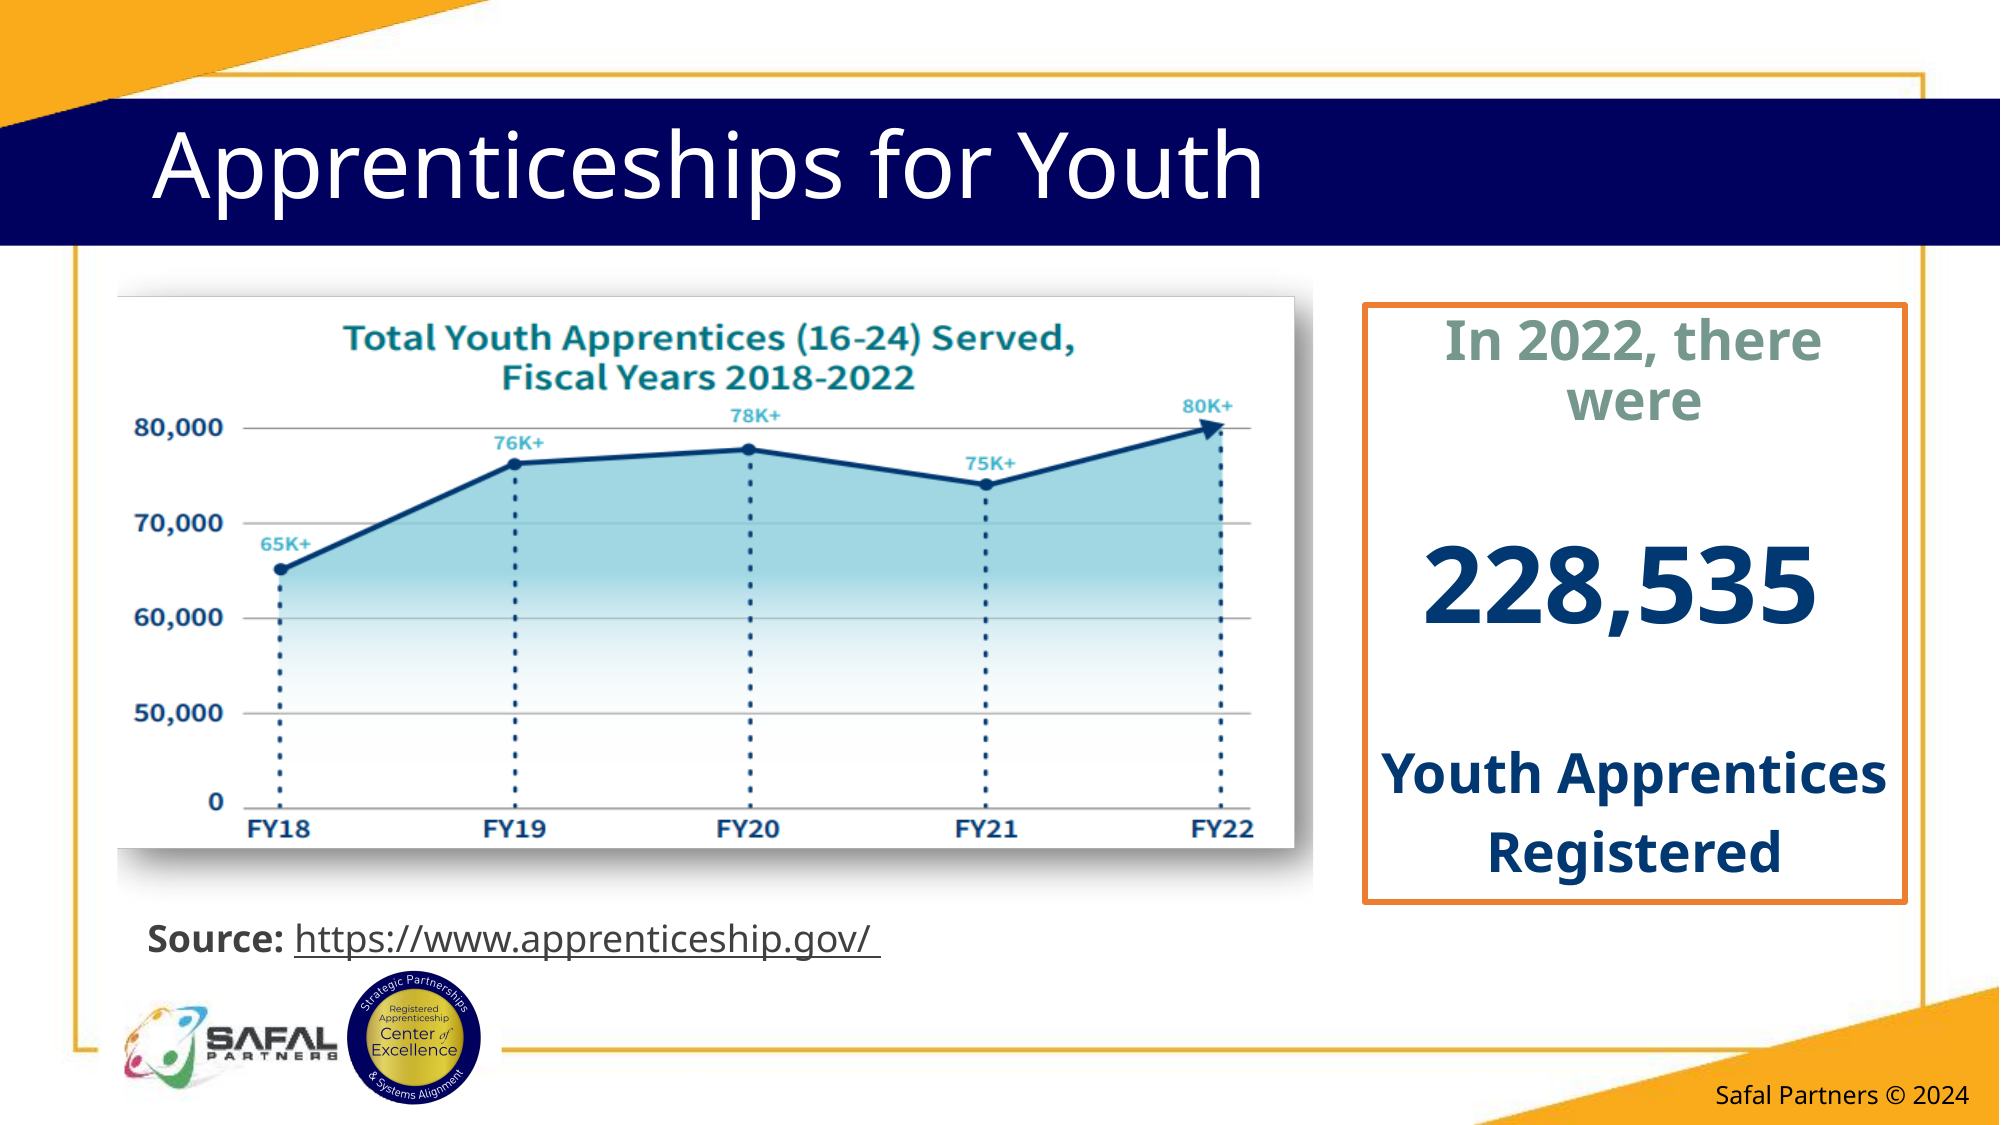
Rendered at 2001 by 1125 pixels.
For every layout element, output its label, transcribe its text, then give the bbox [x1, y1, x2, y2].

list Source: https://www.apprenticeship.gov/ [117, 908, 921, 999]
list In 2022, there were 228,535 Youth Apprentices Registered [1364, 305, 1905, 903]
picture [0, 0, 1999, 1125]
title Apprenticeships for Youth [137, 59, 1863, 278]
